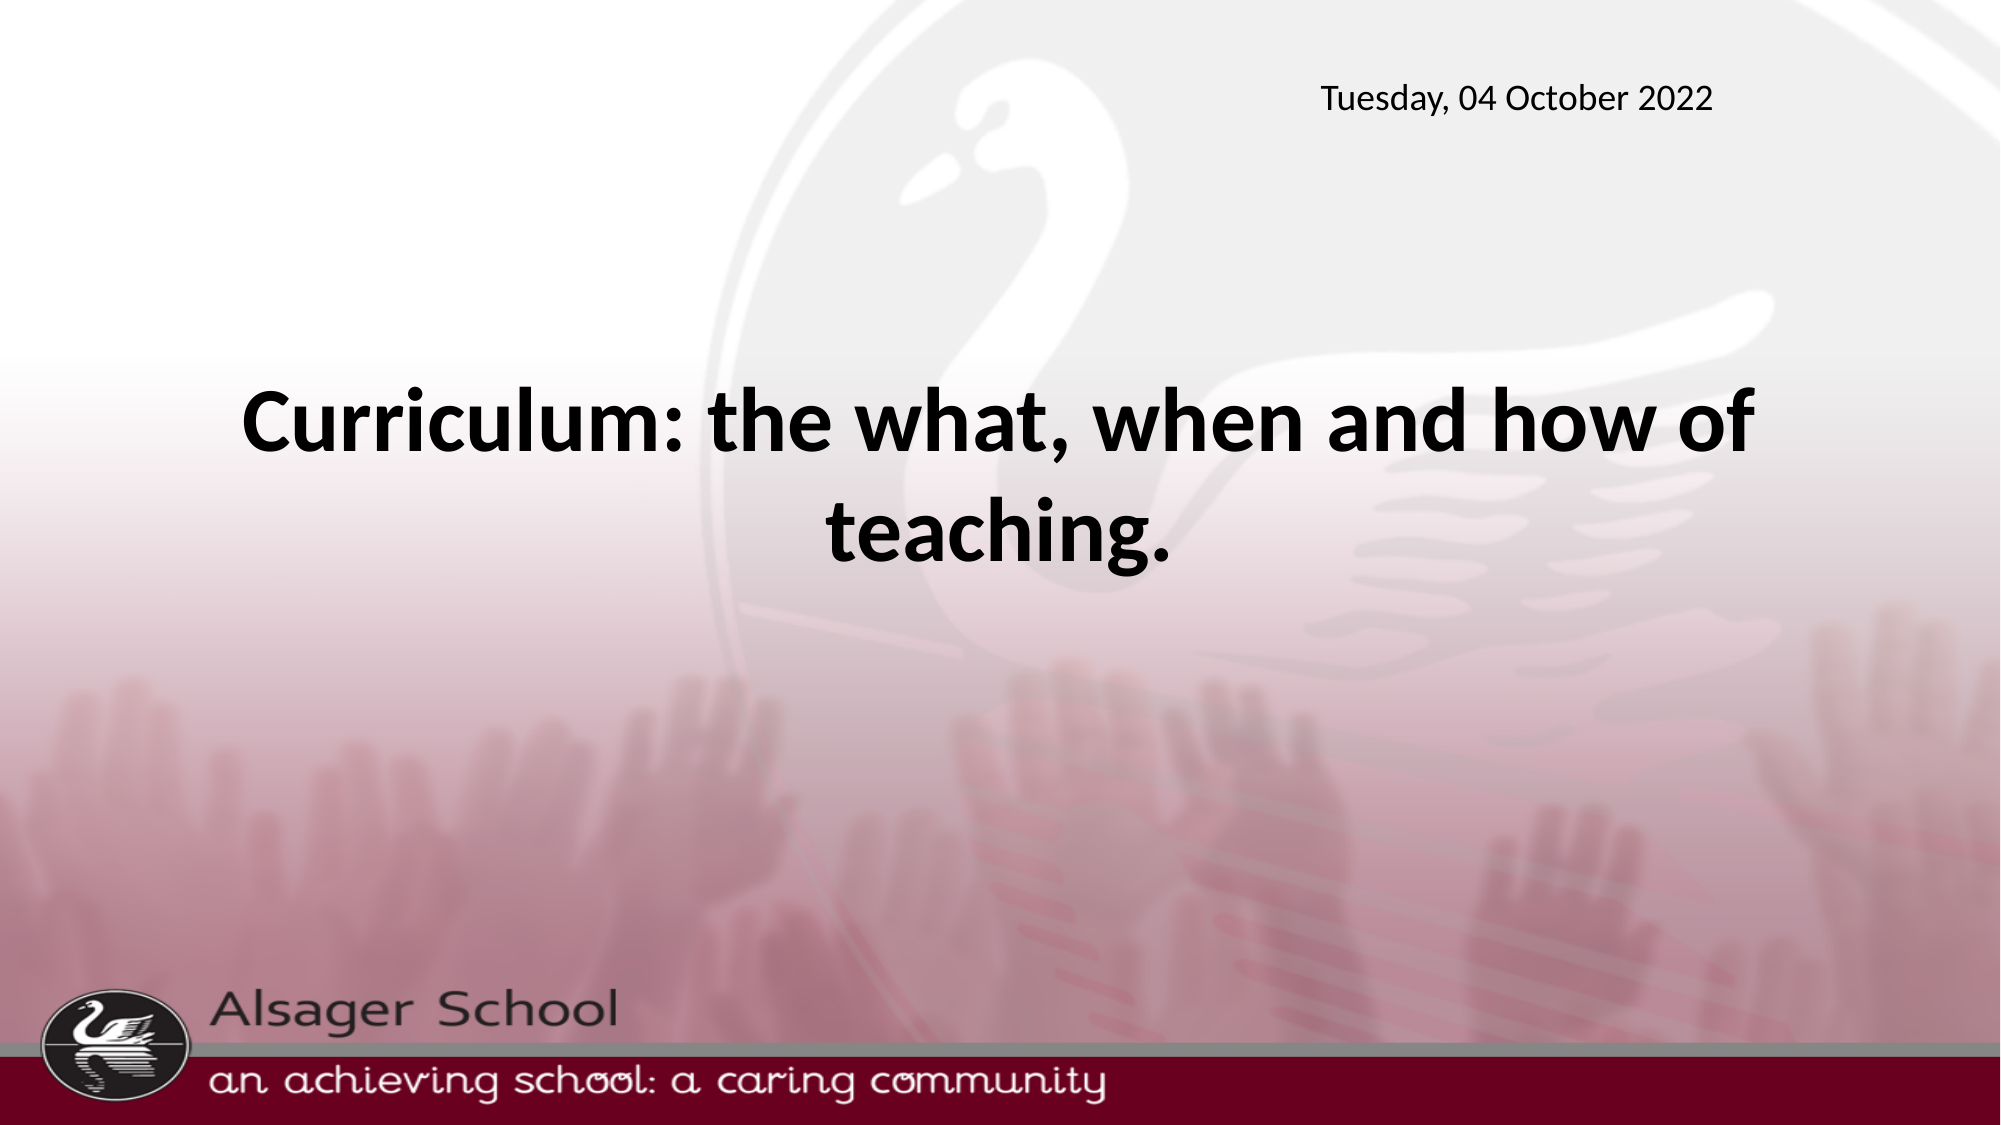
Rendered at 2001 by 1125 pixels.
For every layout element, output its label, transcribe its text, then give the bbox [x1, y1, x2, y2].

title Curriculum: the what, when and how of teaching. [150, 349, 1850, 591]
text_box Tuesday, 04 October 2022 [1305, 65, 1928, 125]
picture [0, 0, 2001, 1125]
